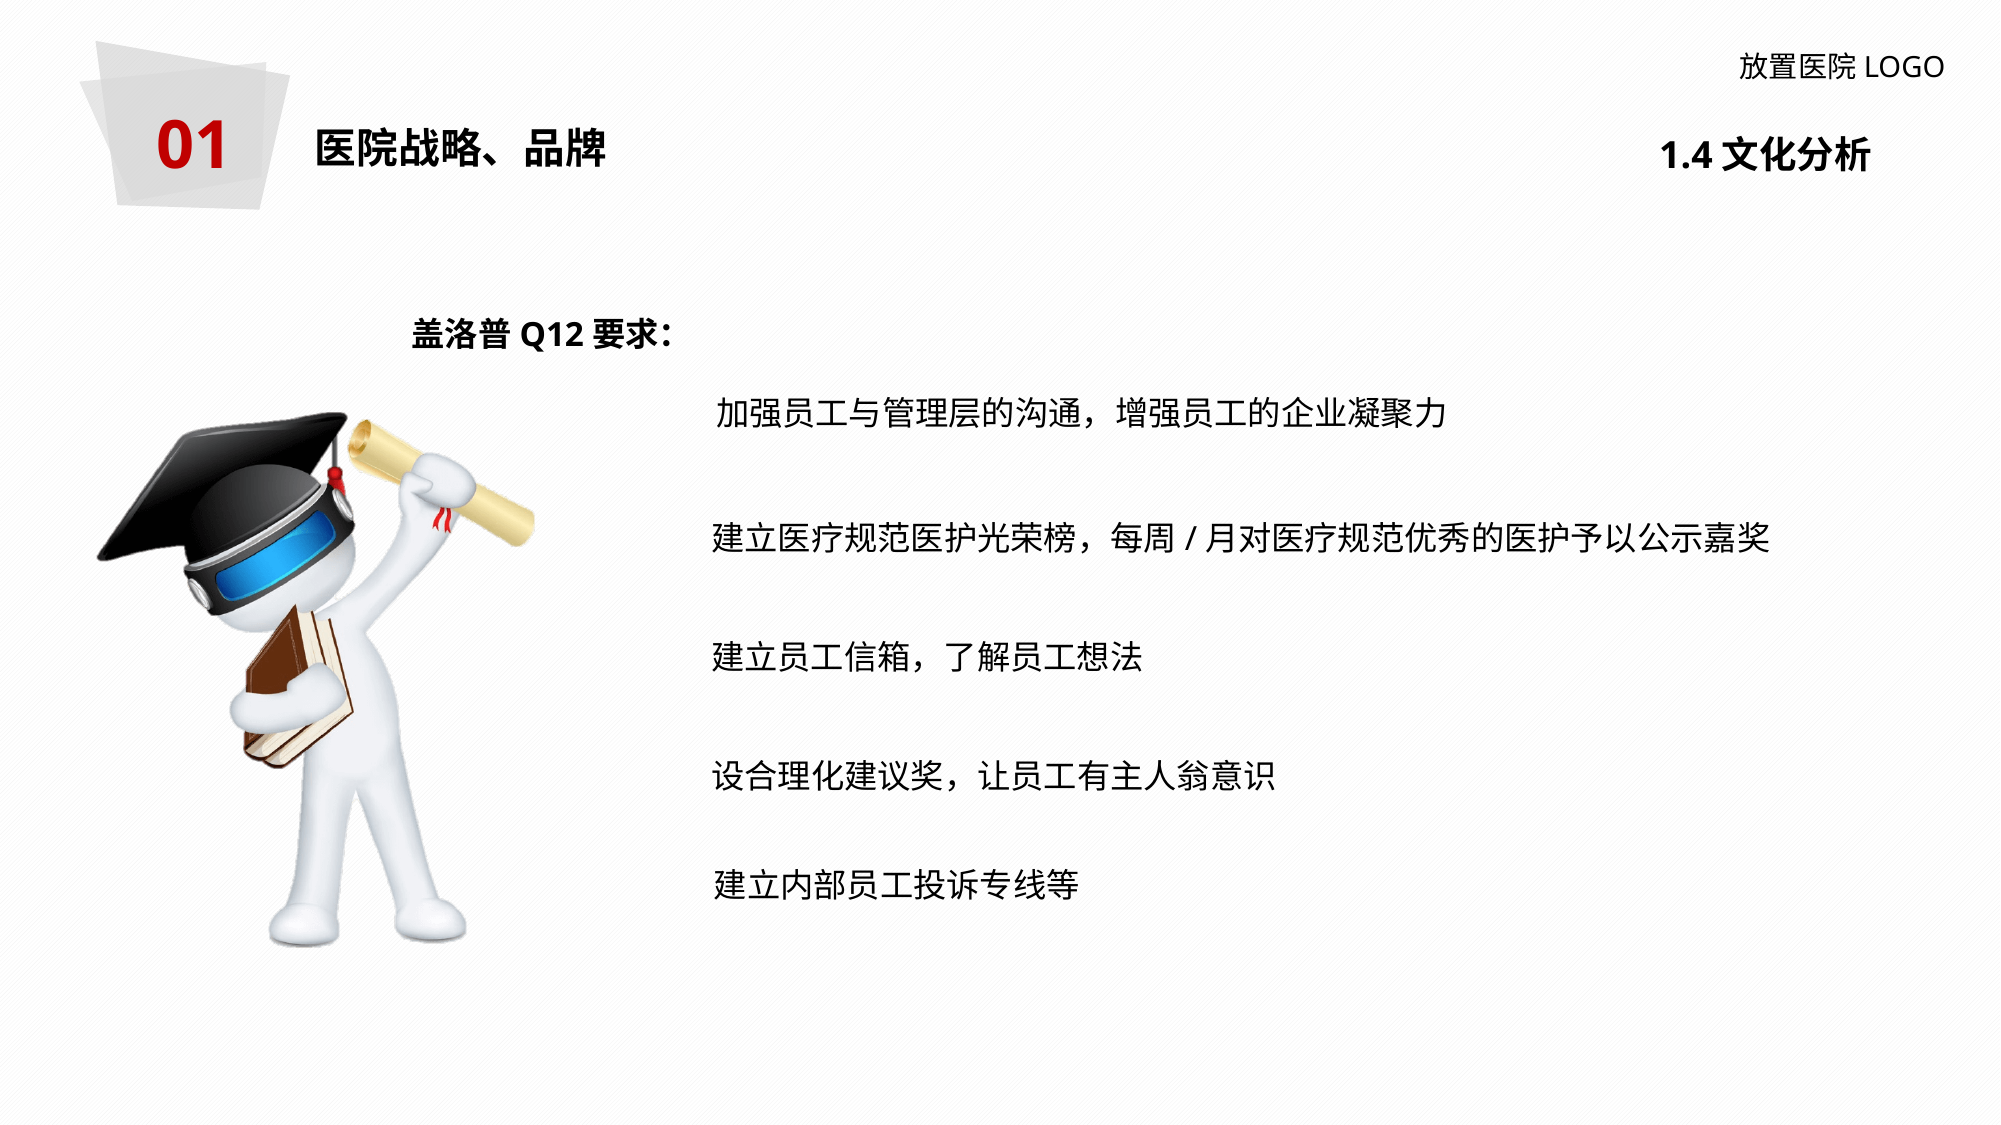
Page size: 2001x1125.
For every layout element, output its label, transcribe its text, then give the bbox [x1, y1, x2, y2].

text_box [88, 40, 291, 210]
text_box 放置医院LOGO [1725, 40, 2000, 91]
text_box 1.4文化分析 [1644, 101, 1887, 184]
text_box 医院战略、品牌 [299, 89, 622, 180]
picture [95, 404, 552, 952]
text_box 加强员工与管理层的沟通，增强员工的企业凝聚力 [701, 364, 1463, 439]
text_box 建立医疗规范医护光荣榜，每周/月对医疗规范优秀的医护予以公示嘉奖 [696, 490, 1832, 565]
text_box 设合理化建议奖，让员工有主人翁意识 [696, 727, 1352, 802]
text_box 建立内部员工投诉专线等 [699, 837, 1095, 912]
text_box 建立员工信箱，了解员工想法 [696, 608, 1192, 684]
text_box 盖洛普Q12要求： [397, 285, 707, 361]
